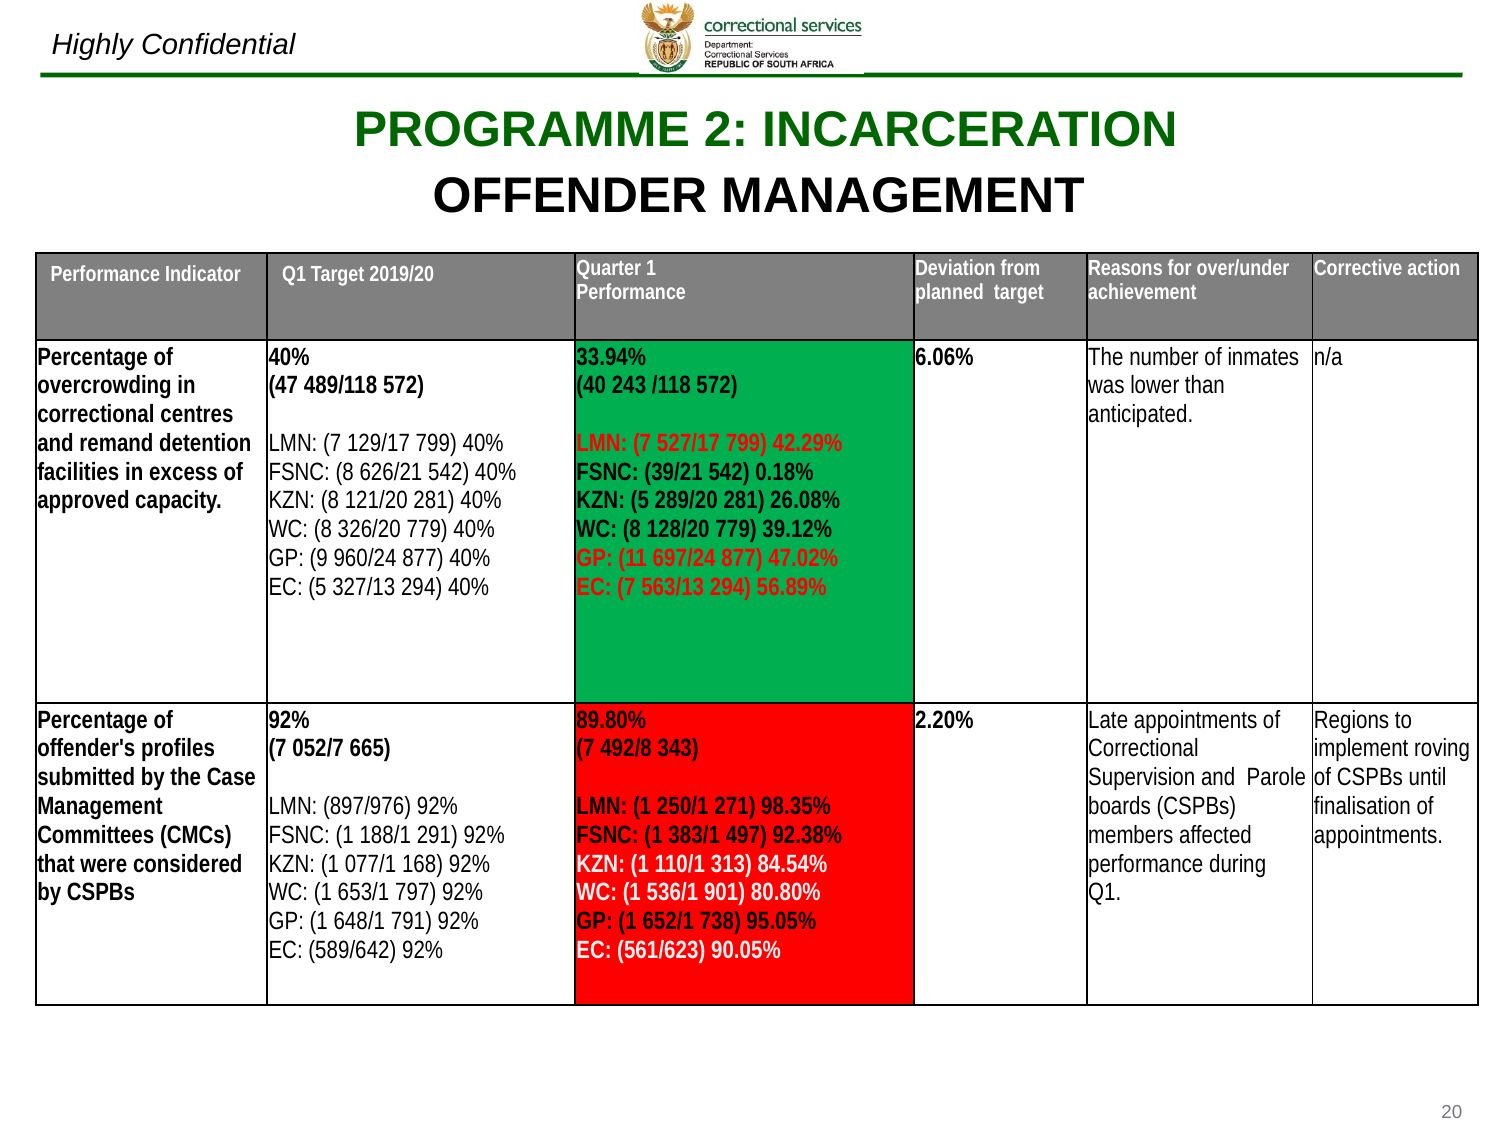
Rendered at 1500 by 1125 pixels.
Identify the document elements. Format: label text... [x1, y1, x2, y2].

table_cell 89.80% (7 492/8 343) LMN: (1 250/1 271) 98.35% FSNC: (1 383/1 497) 92.38% KZN: (1 110/1 313) 84.54% WC: (1 536/1 901) 80.80% GP: (1 652/1 738) 95.05% EC: (561/623) 90.05% [576, 704, 913, 1004]
table_header Quarter 1 Performance [576, 269, 913, 339]
table_cell 92% (7 052/7 665) LMN: (897/976) 92% FSNC: (1 188/1 291) 92% KZN: (1 077/1 168) 92% WC: (1 653/1 797) 92% GP: (1 648/1 791) 92% EC: (589/642) 92% [268, 704, 574, 1004]
table_cell 33.94% (40 243 /118 572) LMN: (7 527/17 799) 42.29% FSNC: (39/21 542) 0.18% KZN: (5 289/20 281) 26.08% WC: (8 128/20 779) 39.12% GP: (11 697/24 877) 47.02% EC: (7 563/13 294) 56.89% [576, 341, 913, 702]
table_header Reasons for over/under achievement [1088, 269, 1312, 339]
table_cell 2.20% [915, 704, 1086, 1004]
table_header Performance Indicator [37, 254, 266, 339]
title PROGRAMME 2: INCARCERATION OFFENDER MANAGEMENT [55, 90, 1476, 269]
table_header Corrective action [1313, 254, 1477, 339]
picture [639, 0, 864, 74]
table_header Q1 Target 2019/20 [268, 269, 574, 339]
table_cell 6.06% [915, 341, 1086, 702]
table_cell Regions to implement roving of CSPBs until finalisation of appointments. [1313, 704, 1477, 1004]
table_cell Late appointments of Correctional Supervision and Parole boards (CSPBs) members affected performance during Q1. [1088, 704, 1312, 1004]
table_header Deviation from planned target [915, 269, 1086, 339]
table_cell The number of inmates was lower than anticipated. [1088, 341, 1312, 702]
table_cell 40% (47 489/118 572) LMN: (7 129/17 799) 40% FSNC: (8 626/21 542) 40% KZN: (8 121/20 281) 40% WC: (8 326/20 779) 40% GP: (9 960/24 877) 40% EC: (5 327/13 294) 40% [268, 341, 574, 702]
table_cell n/a [1313, 341, 1477, 702]
table_cell Percentage of offender's profiles submitted by the Case Management Committees (CMCs) that were considered by CSPBs [37, 704, 266, 1004]
table_cell Percentage of overcrowding in correctional centres and remand detention facilities in excess of approved capacity. [37, 341, 266, 702]
